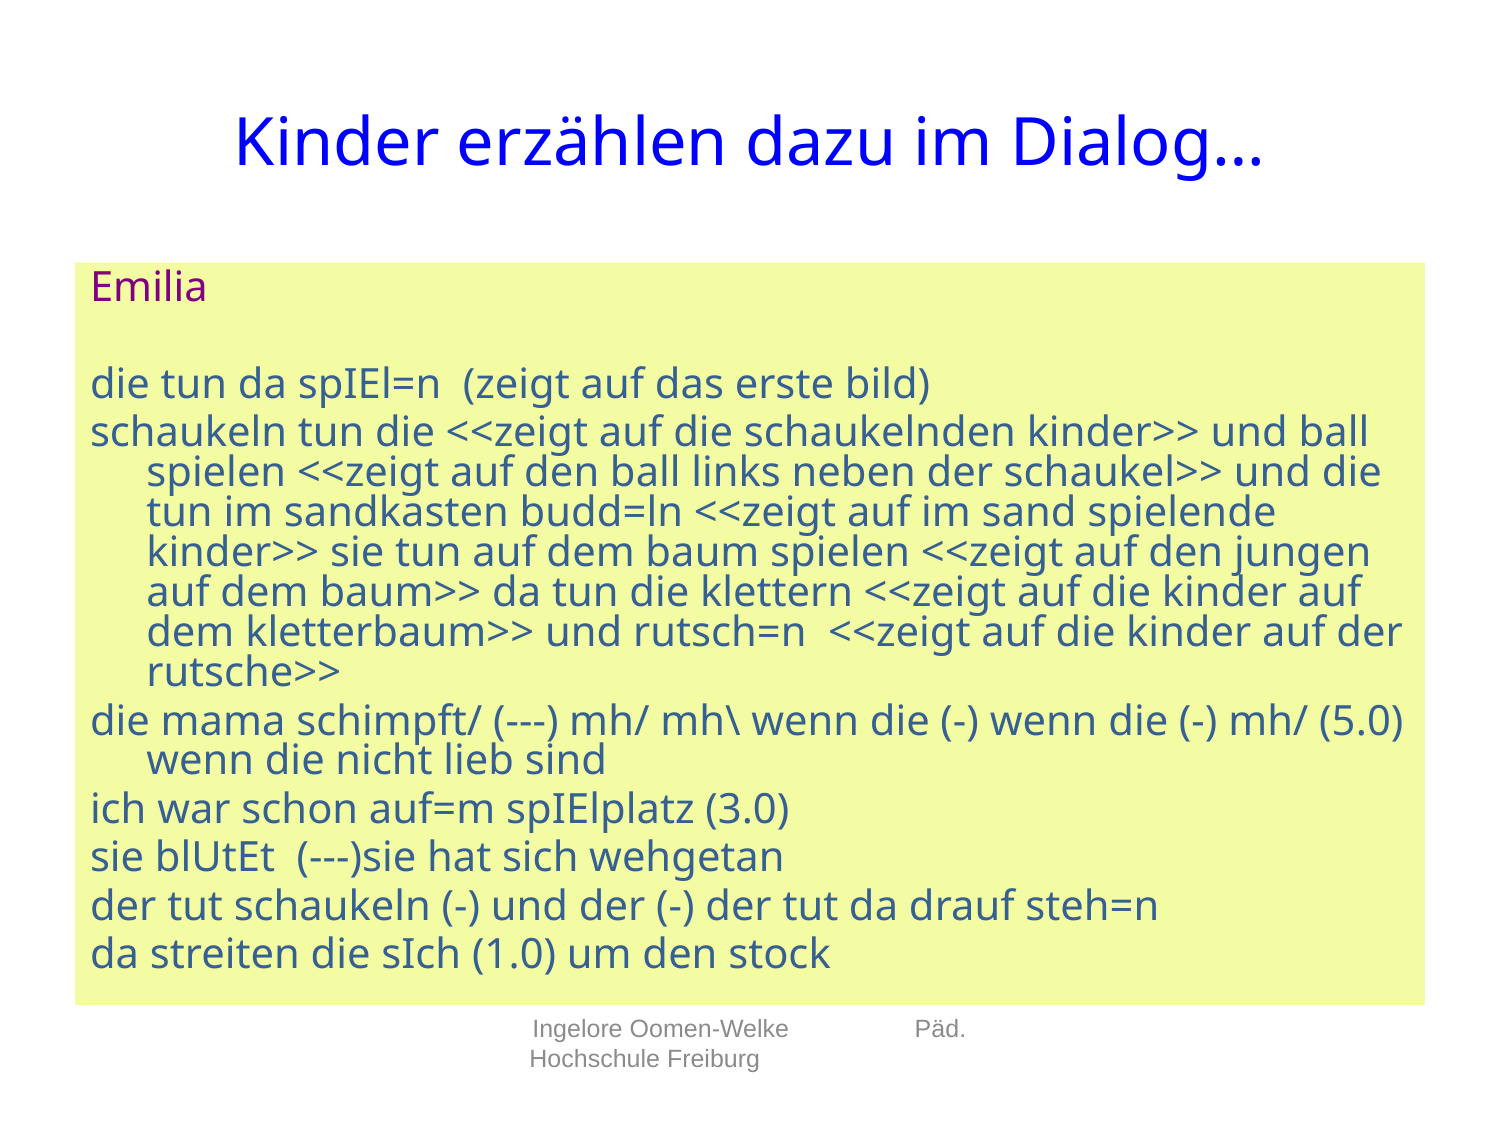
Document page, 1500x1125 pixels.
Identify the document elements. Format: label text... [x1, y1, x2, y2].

list Emilia die tun da spIEl=n (zeigt auf das erste bild) schaukeln tun die <<zeigt auf die schaukelnden kinder>> und ball spielen <<zeigt auf den ball links neben der schaukel>> und die tun im sandkasten budd=ln <<zeigt auf im sand spielende kinder>> sie tun auf dem baum spielen <<zeigt auf den jungen auf dem baum>> da tun die klettern <<zeigt auf die kinder auf dem kletterbaum>> und rutsch=n <<zeigt auf die kinder auf der rutsche>> die mama schimpft/ (---) mh/ mh\ wenn die (-) wenn die (-) mh/ (5.0) wenn die nicht lieb sind ich war schon auf=m spIElplatz (3.0) sie blUtEt (---)sie hat sich wehgetan der tut schaukeln (-) und der (-) der tut da drauf steh=n da streiten die sIch (1.0) um den stock [75, 262, 1425, 1005]
title Kinder erzählen dazu im Dialog… [75, 45, 1425, 233]
footer Ingelore Oomen-Welke Päd. Hochschule Freiburg [512, 1042, 988, 1103]
